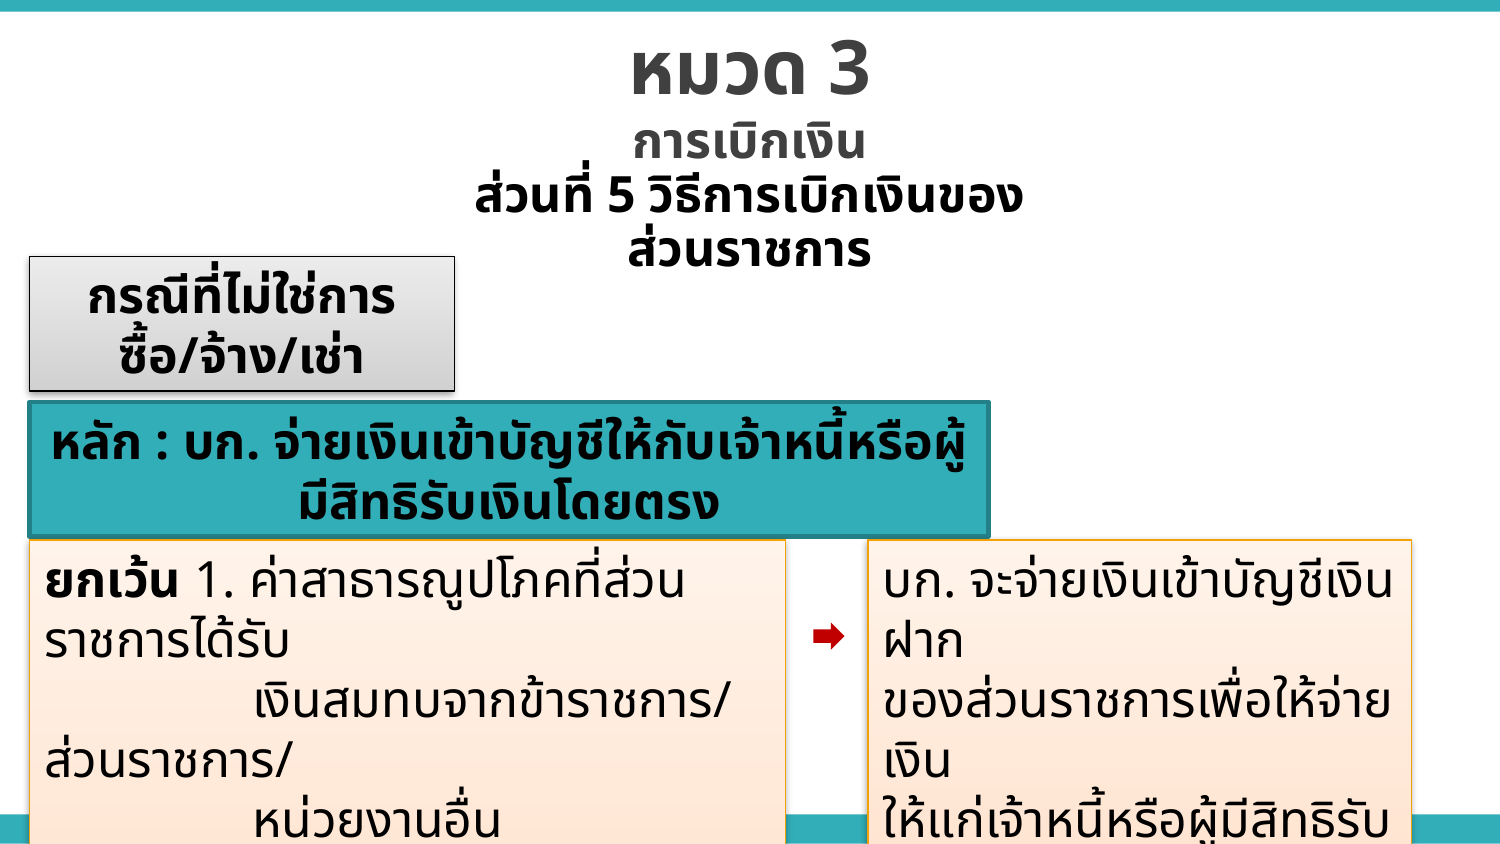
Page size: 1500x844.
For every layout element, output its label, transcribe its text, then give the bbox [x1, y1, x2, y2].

text_box ยกเว้น 1. ค่าสาธารณูปโภคที่ส่วนราชการได้รับ เงินสมทบจากข้าราชการ/ส่วนราชการ/ หน่วยงานอื่น 2. เงินสวัสดิการ ค่าตอบแทน หรือกรณีอื่นใด [29, 539, 786, 844]
list หมวด 3 [0, 25, 1500, 104]
text_box บก. จะจ่ายเงินเข้าบัญชีเงินฝาก ของส่วนราชการเพื่อให้จ่ายเงิน ให้แก่เจ้าหนี้หรือผู้มีสิทธิรับเงินต่อไป [867, 539, 1412, 844]
list การเบิกเงิน [0, 114, 1500, 162]
text_box หลัก : บก. จ่ายเงินเข้าบัญชีให้กับเจ้าหนี้หรือผู้มีสิทธิรับเงินโดยตรง [27, 400, 991, 539]
text_box [811, 620, 847, 652]
text_box ส่วนที่ 5 วิธีการเบิกเงินของส่วนราชการ [442, 161, 1057, 285]
text_box กรณีที่ไม่ใช่การซื้อ/จ้าง/เช่า [29, 256, 455, 392]
